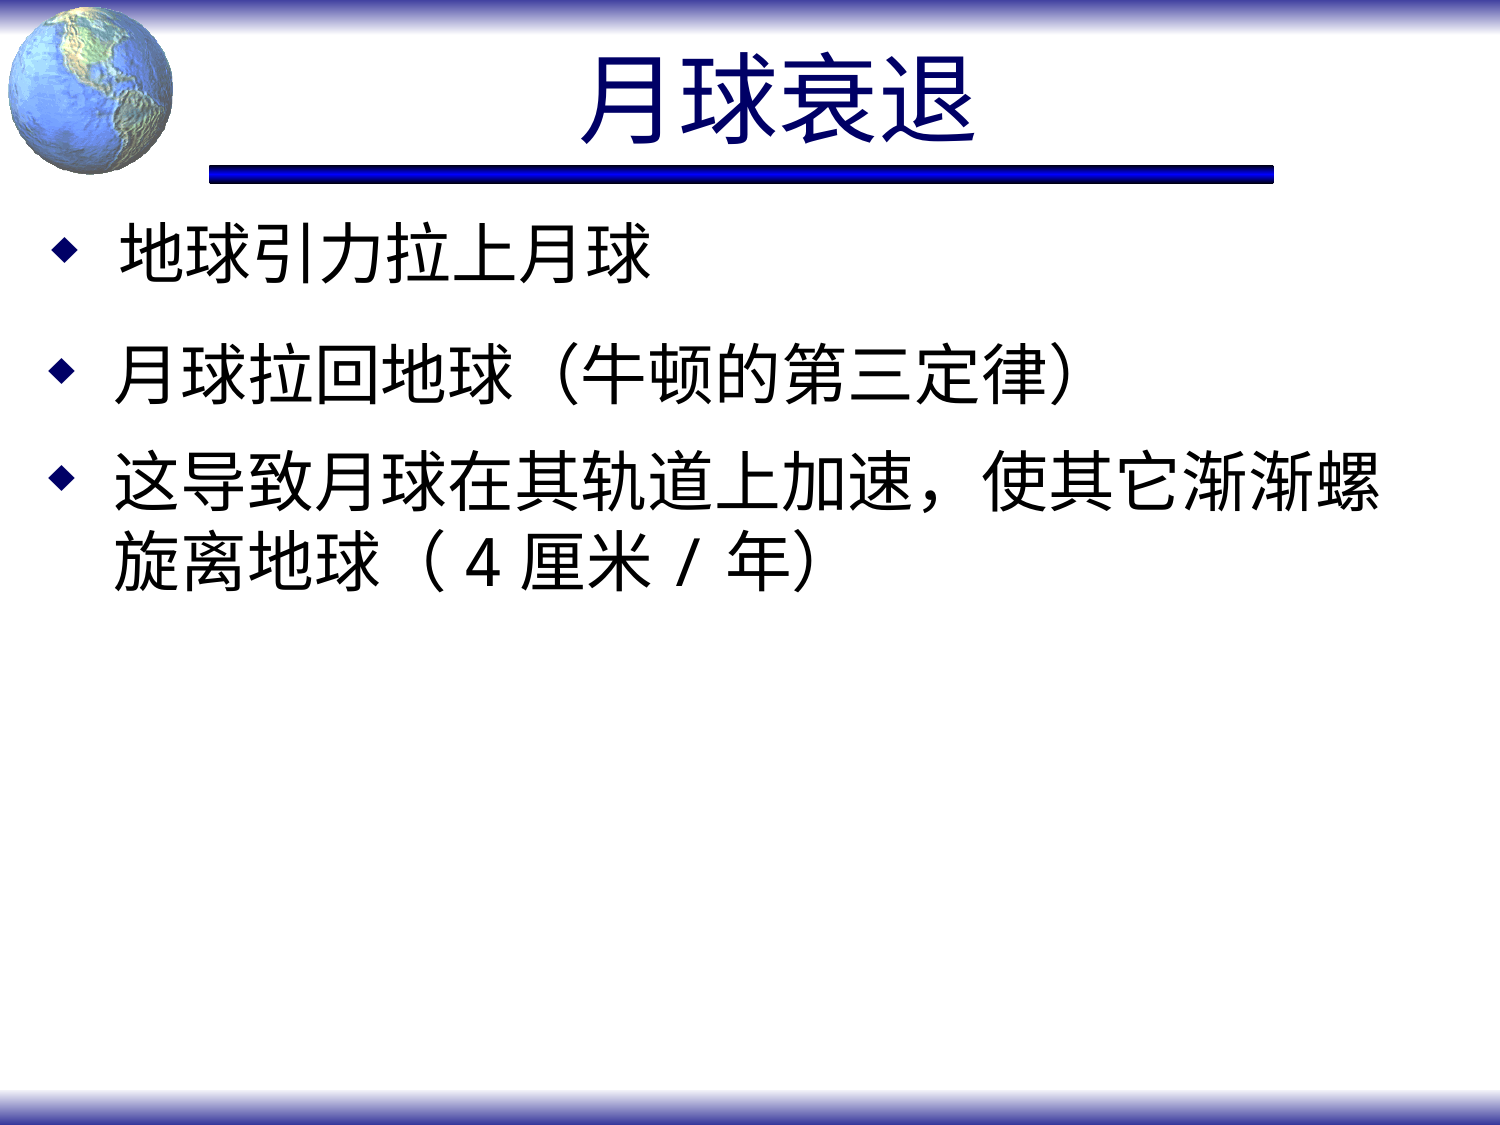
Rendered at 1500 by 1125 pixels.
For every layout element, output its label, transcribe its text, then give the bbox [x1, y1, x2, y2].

text_box 地球引力拉上月球 [36, 204, 1404, 300]
list 月球拉回地球（牛顿的第三定律） 这导致月球在其轨道上加速，使其它渐渐螺旋离地球（4厘米/年） [33, 334, 1422, 793]
title 恒星形成和星云 [4, 4, 180, 178]
title 月球衰退 [56, 0, 1500, 164]
